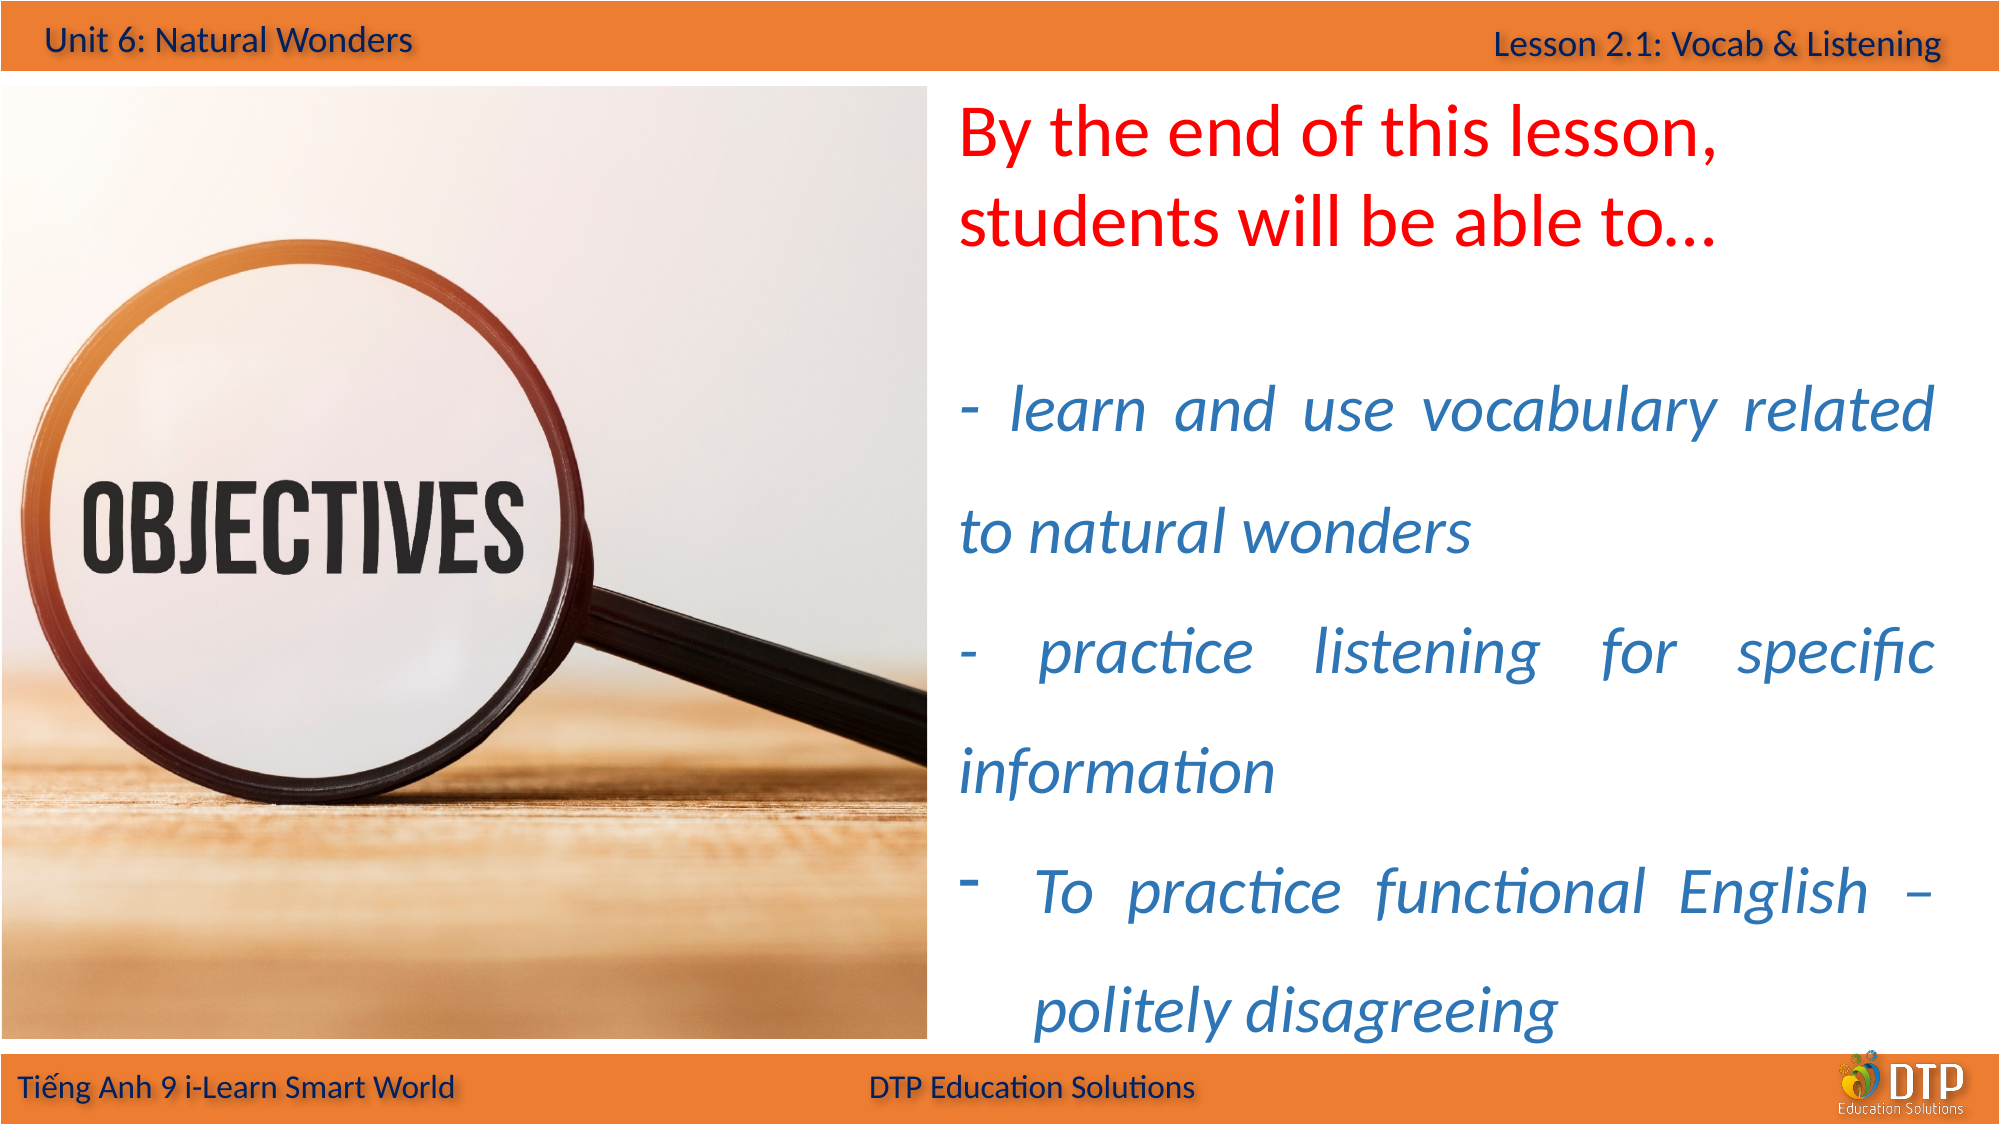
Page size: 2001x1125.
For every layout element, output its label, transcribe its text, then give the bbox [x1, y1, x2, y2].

picture [1, 86, 928, 1039]
picture [1839, 1050, 1963, 1114]
text_box By the end of this lesson, students will be able to… - learn and use vocabulary related to natural wonders - practice listening for specific information To practice functional English – politely disagreeing [943, 74, 1952, 1054]
